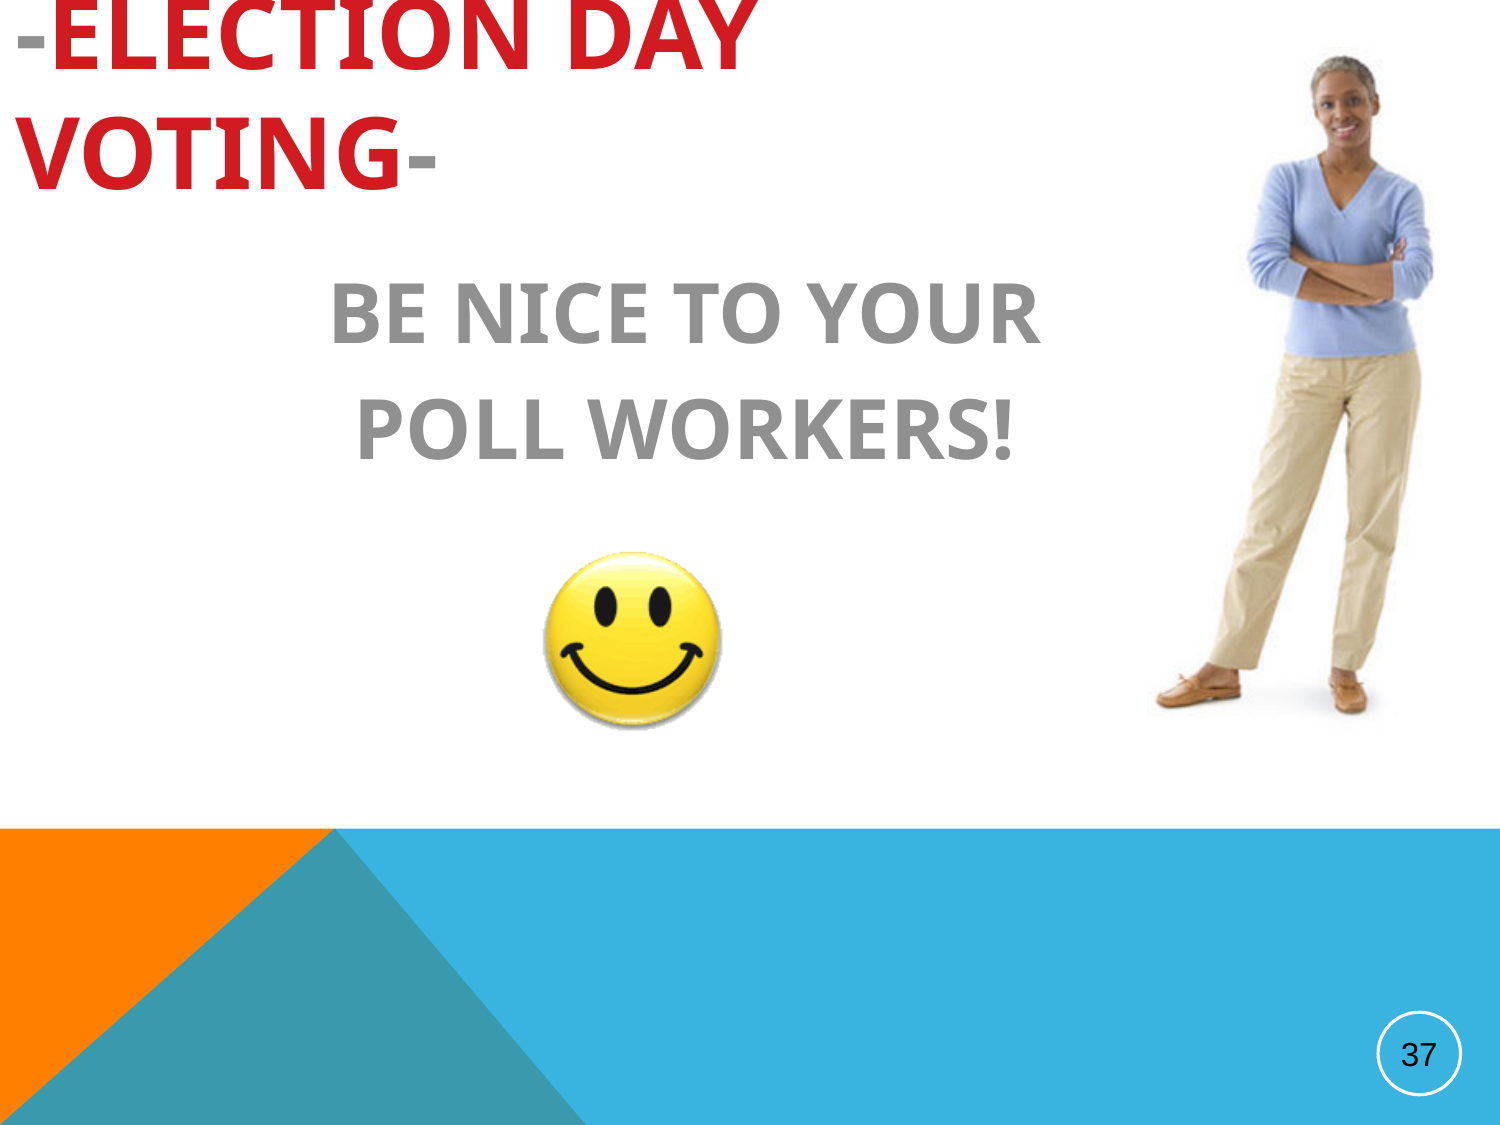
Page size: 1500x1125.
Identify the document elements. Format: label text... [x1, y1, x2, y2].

title -ELECTION DAY VOTING- [0, 33, 1081, 147]
picture [523, 530, 742, 747]
slide_number 37 [1376, 1010, 1463, 1097]
picture [1147, 47, 1444, 747]
list BE NICE TO YOUR POLL WORKERS! [37, 252, 1142, 542]
